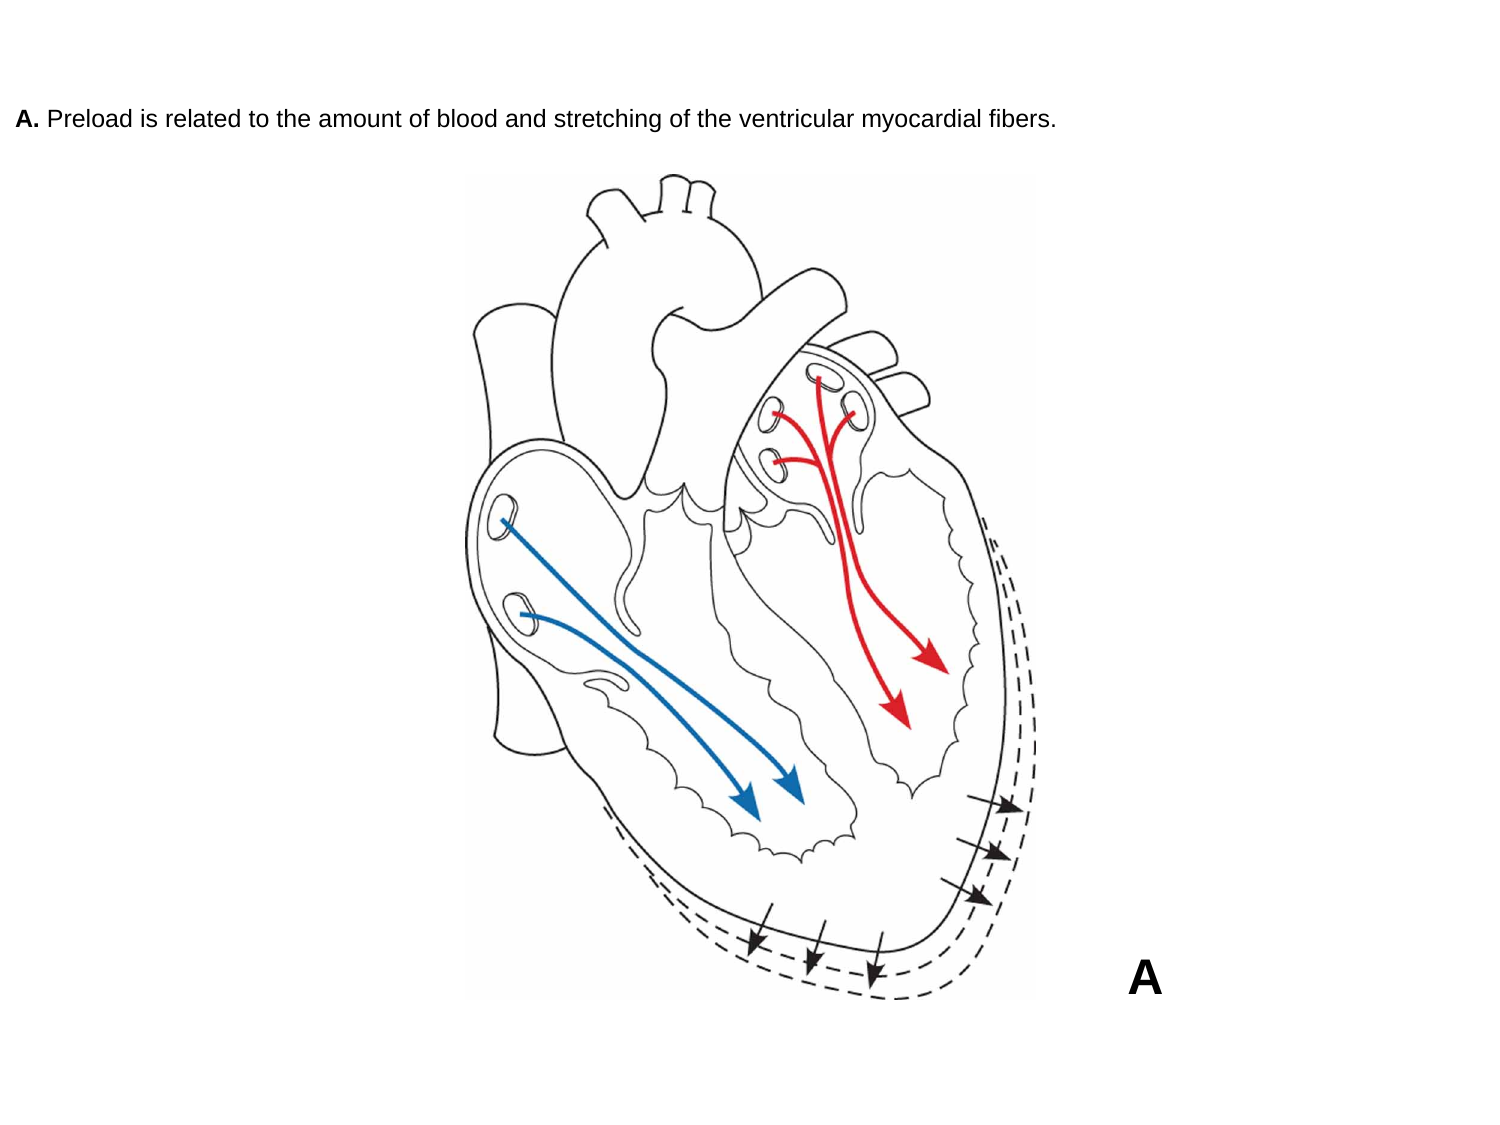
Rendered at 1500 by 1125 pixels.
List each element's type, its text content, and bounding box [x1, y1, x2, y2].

title A. Preload is related to the amount of blood and stretching of the ventricular myocardial fibers. [0, 62, 1350, 176]
picture [465, 174, 1036, 1000]
text_box A [1112, 936, 1179, 1012]
